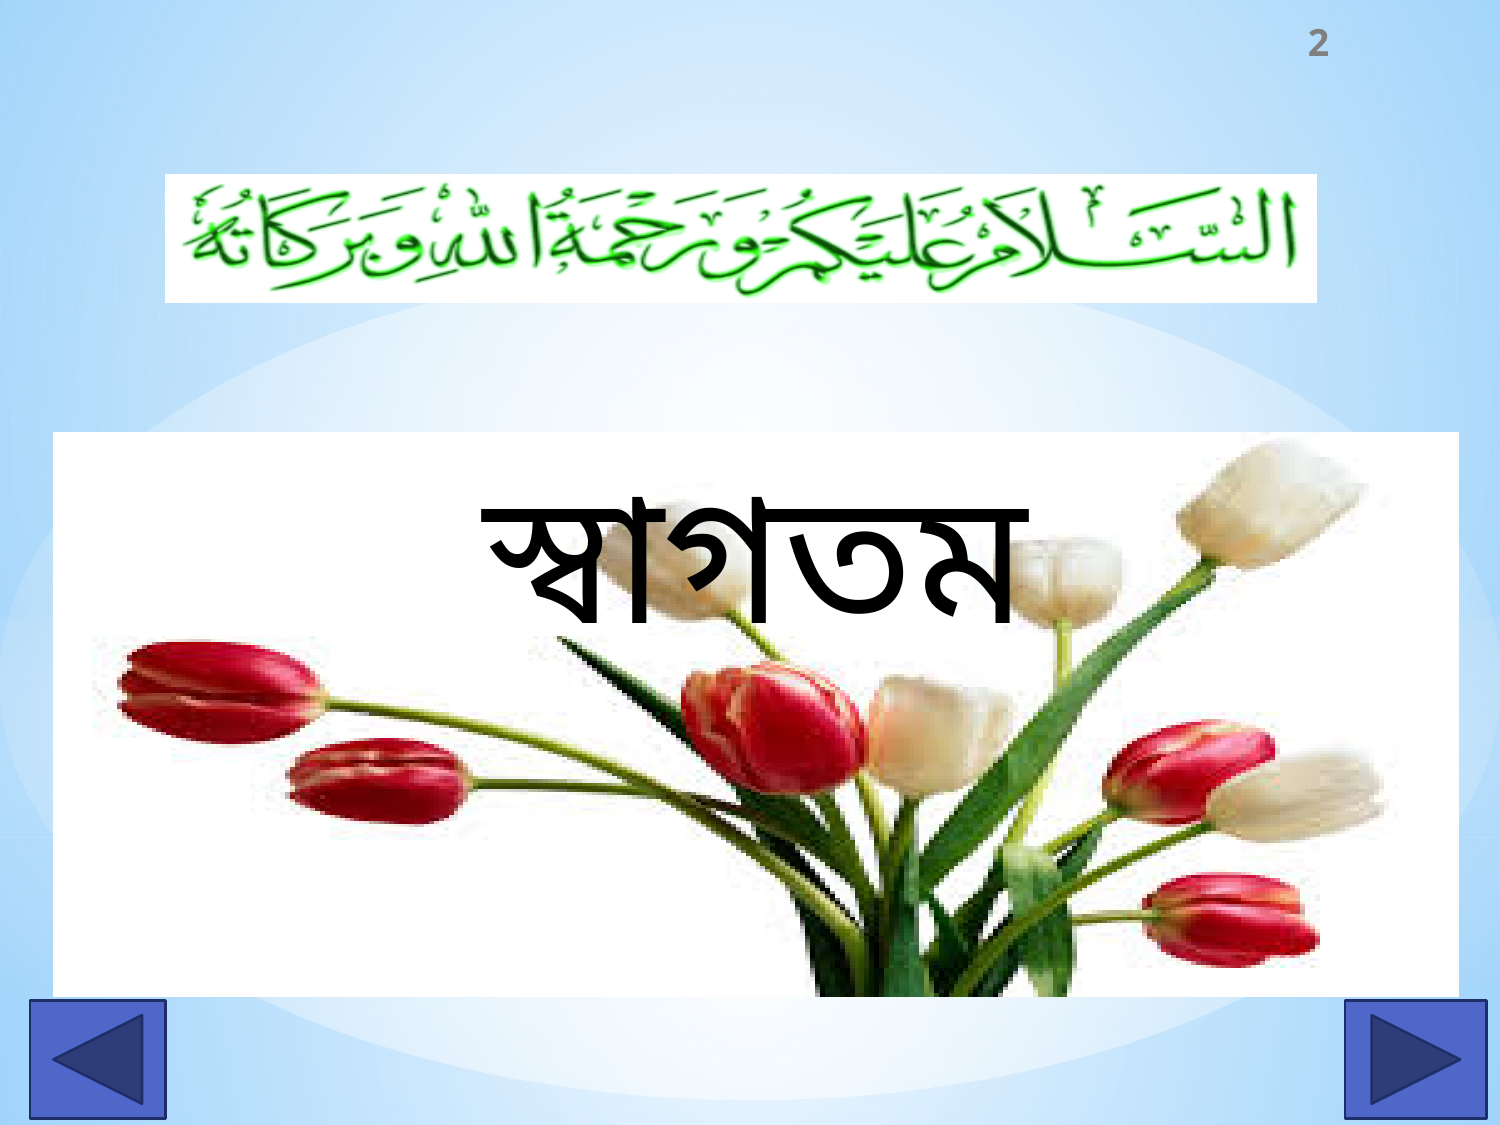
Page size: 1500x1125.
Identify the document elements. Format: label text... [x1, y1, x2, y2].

text_box [29, 999, 167, 1120]
picture [52, 432, 1459, 997]
picture [165, 174, 1318, 304]
text_box [1344, 999, 1488, 1120]
slide_number 2 [1168, 14, 1469, 75]
